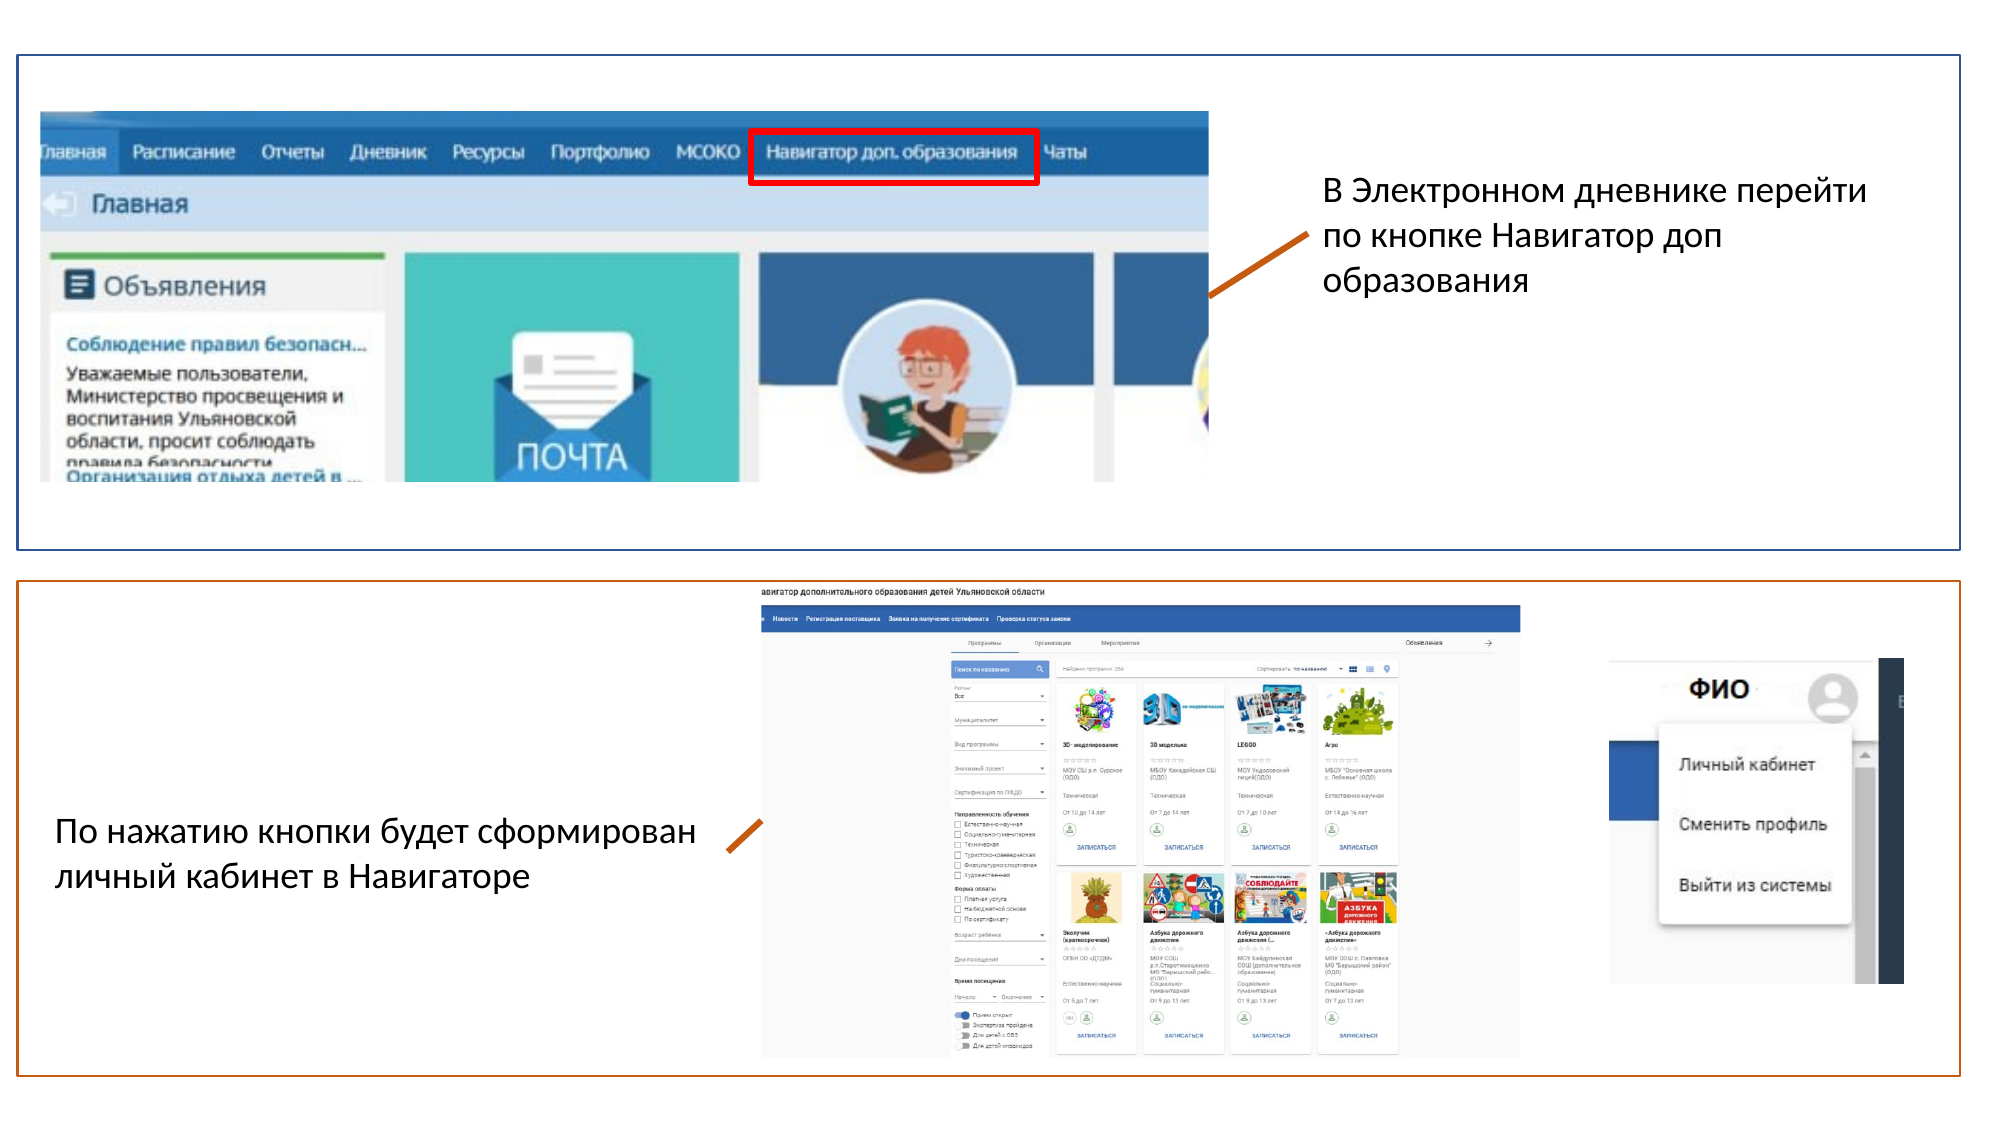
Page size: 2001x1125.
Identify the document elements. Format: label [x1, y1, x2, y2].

text_box [17, 55, 1960, 551]
text_box [17, 581, 1960, 1077]
picture [40, 111, 1209, 482]
picture [761, 581, 1521, 1060]
picture [1609, 658, 1904, 984]
